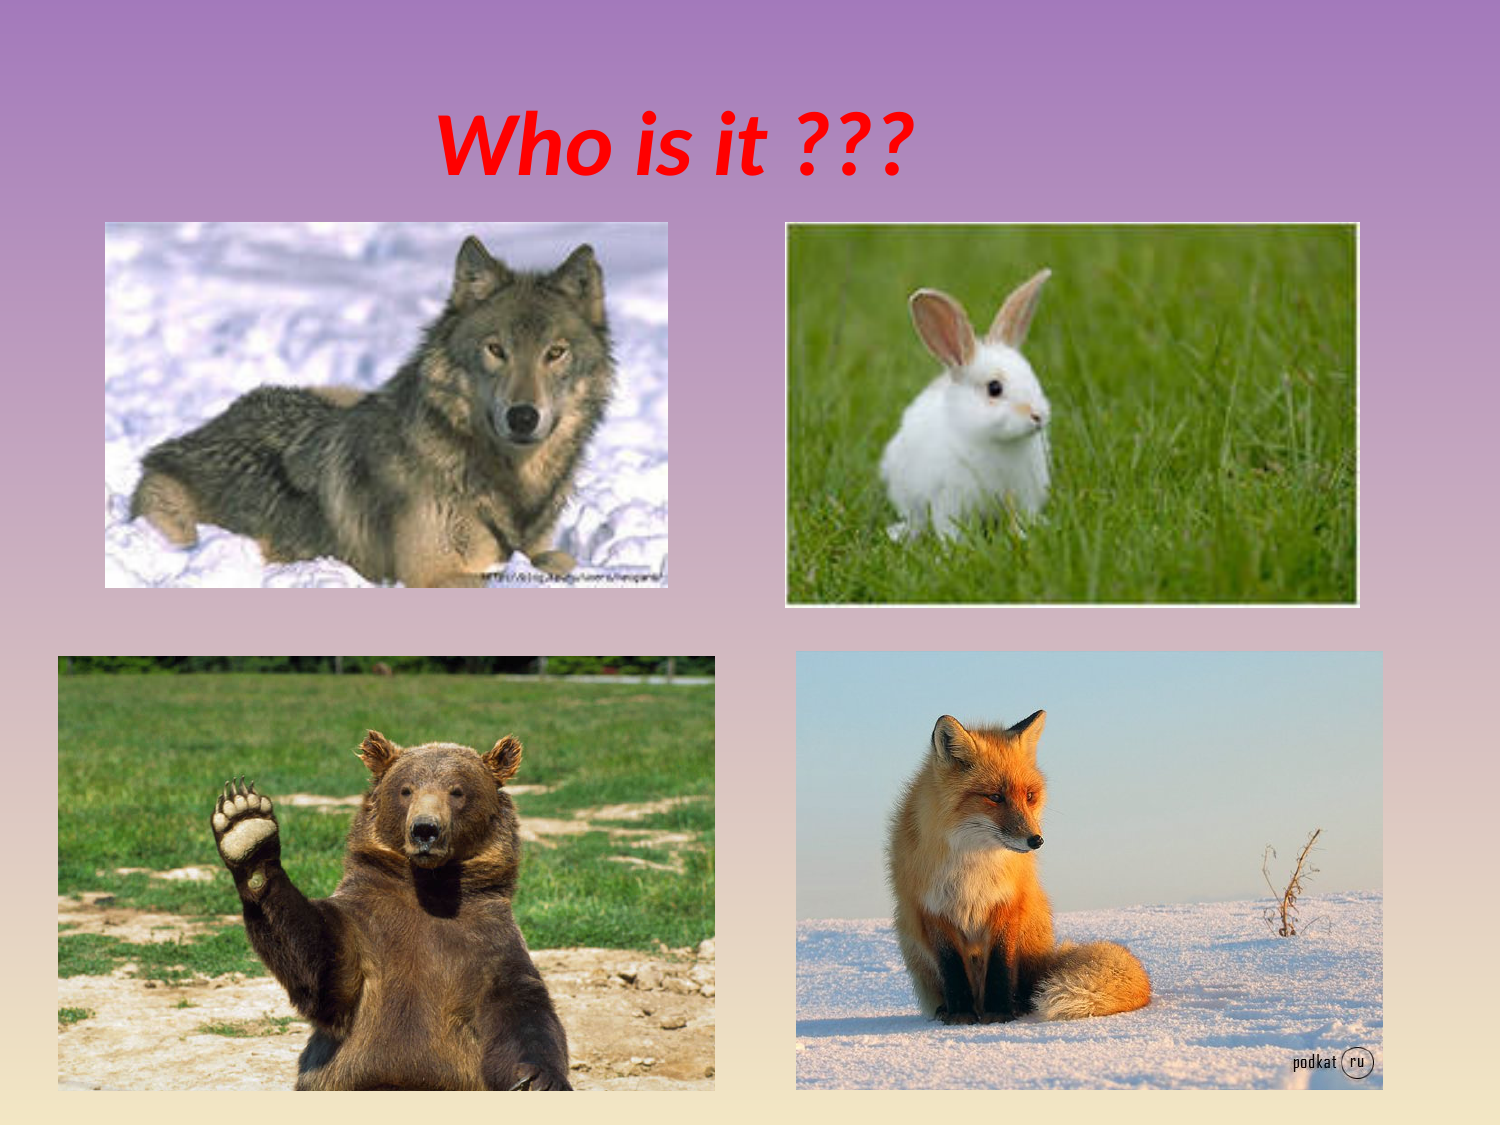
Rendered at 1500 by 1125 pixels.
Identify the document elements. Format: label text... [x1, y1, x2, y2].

title Who is it ??? [0, 45, 1350, 233]
picture [58, 656, 715, 1091]
picture [105, 222, 669, 589]
picture [796, 650, 1383, 1091]
picture [784, 222, 1360, 608]
